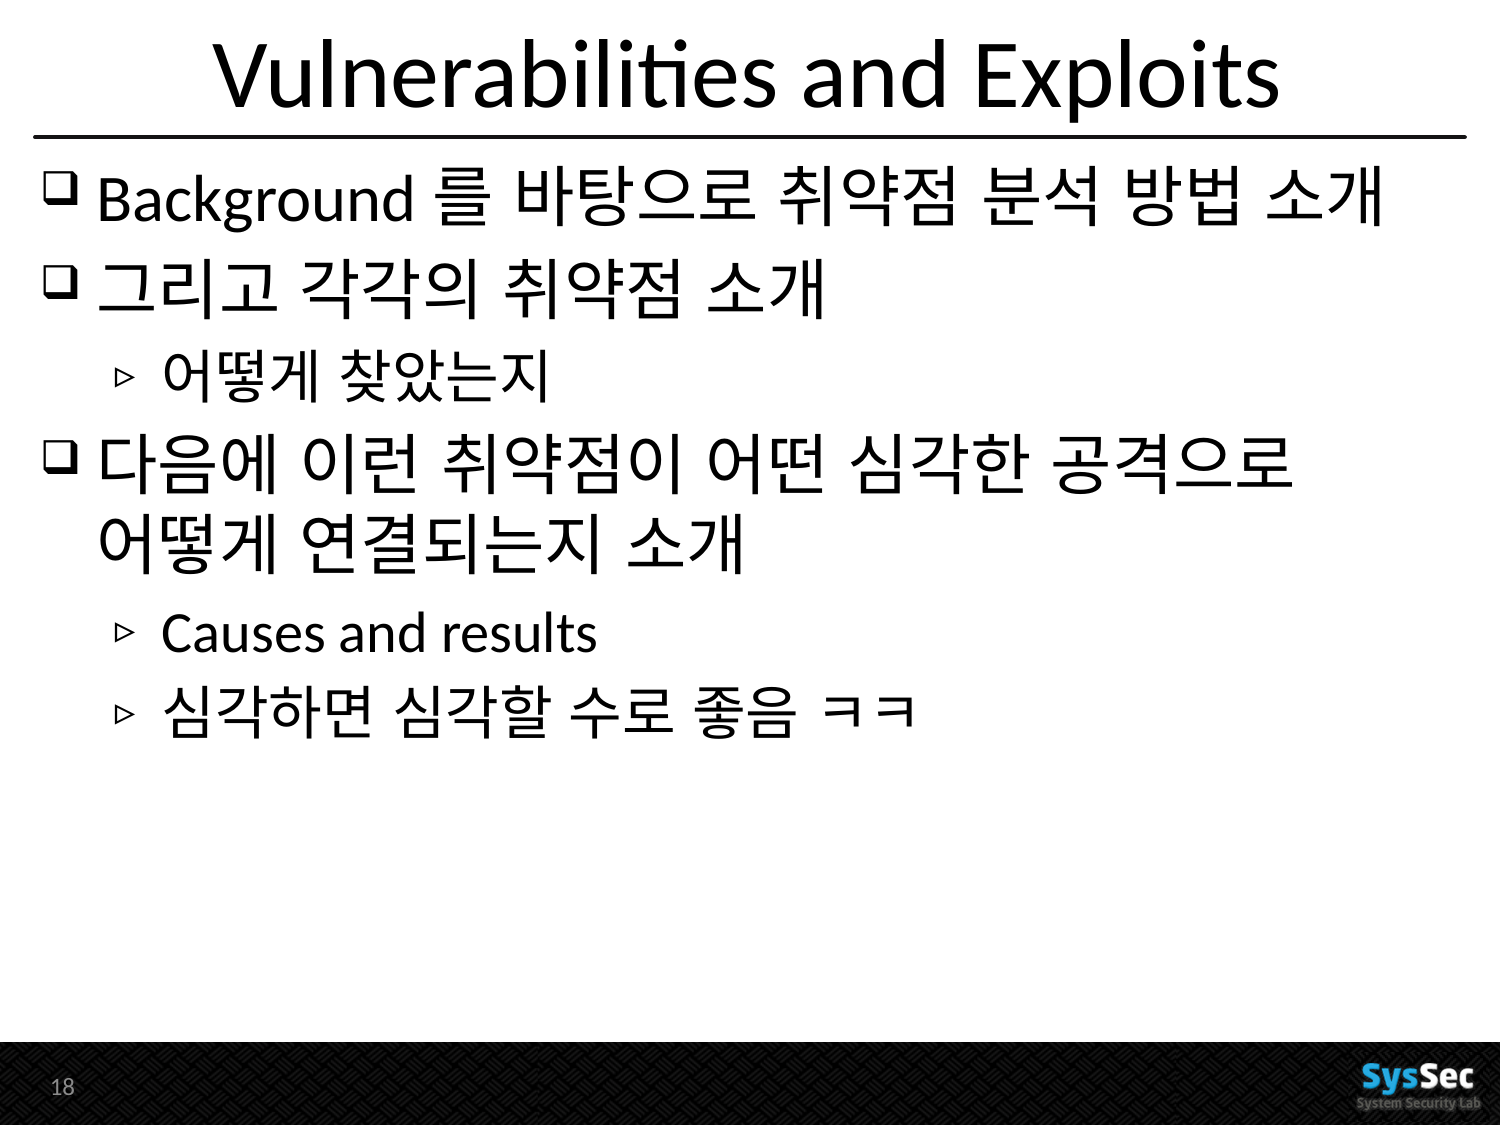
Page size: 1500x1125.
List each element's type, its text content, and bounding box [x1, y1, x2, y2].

title Vulnerabilities and Exploits [24, 2, 1471, 135]
list Background를 바탕으로 취약점 분석 방법 소개 그리고 각각의 취약점 소개 어떻게 찾았는지 다음에 이런 취약점이 어떤 심각한 공격으로 어떻게 연결되는지 소개 Causes and results 심각하면 심각할 수로 좋음 ㅋㅋ [24, 147, 1471, 1043]
slide_number 17 [24, 1055, 91, 1116]
